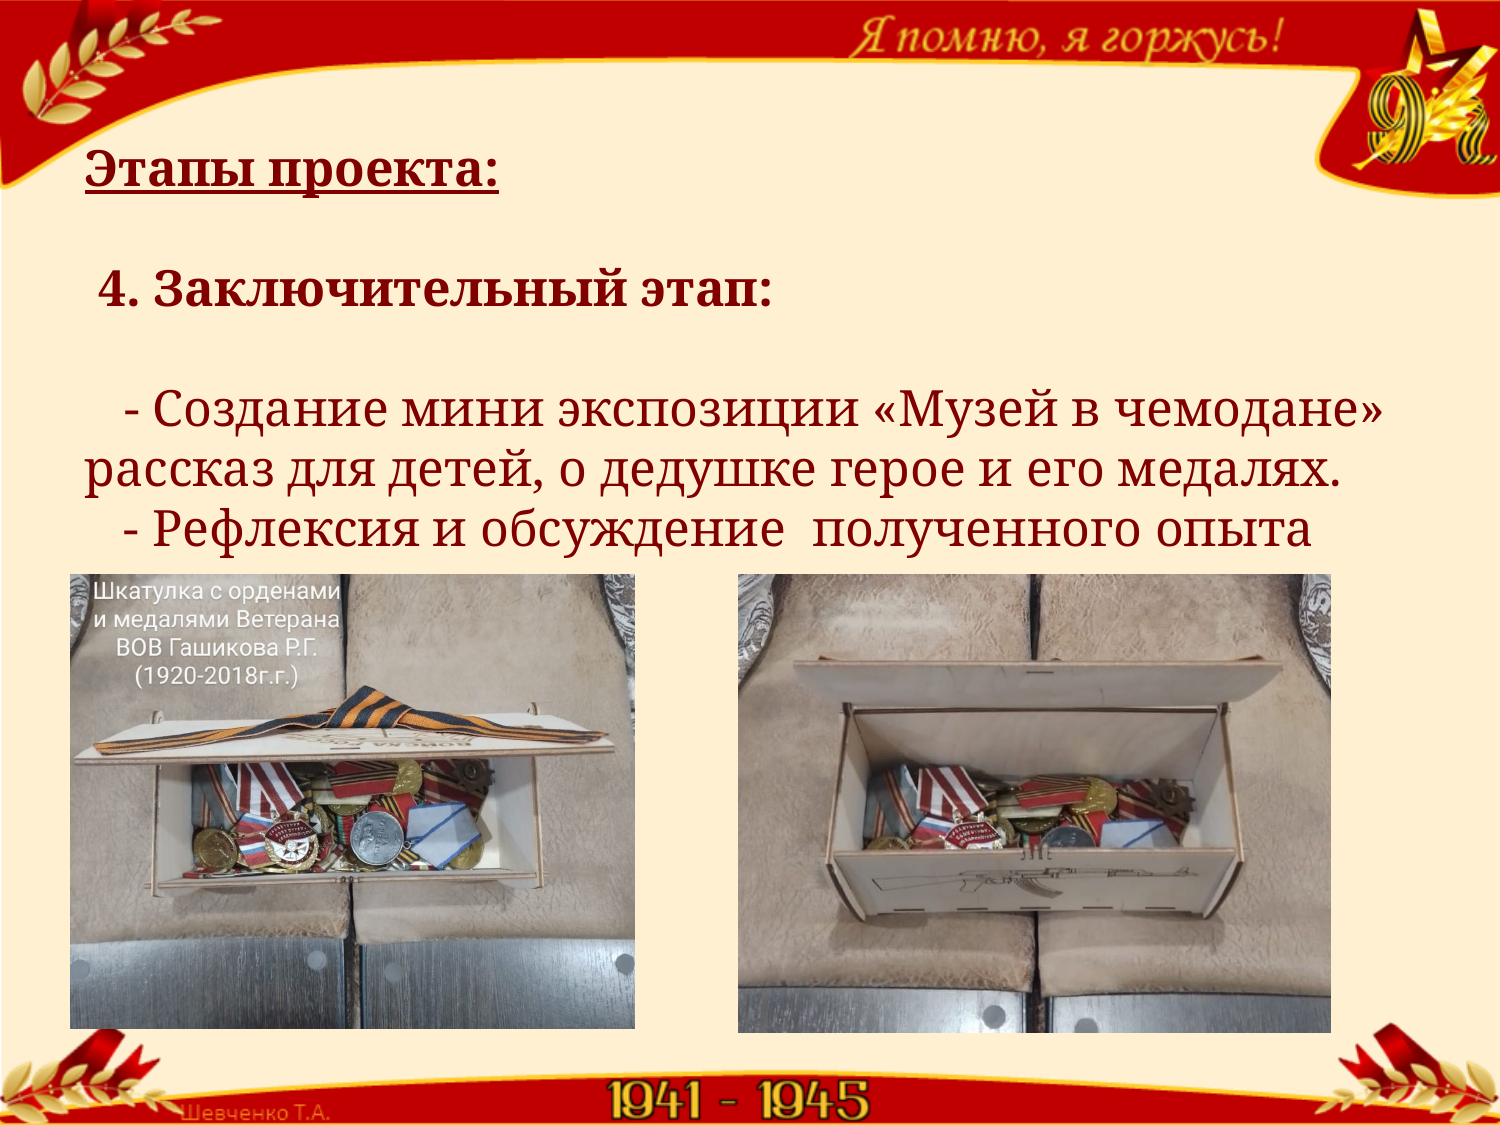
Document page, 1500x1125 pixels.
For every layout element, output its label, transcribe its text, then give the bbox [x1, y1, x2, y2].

picture [0, 0, 1500, 1125]
text_box Этапы проекта: 4. Заключительный этап: - Создание мини экспозиции «Музей в чемодане» рассказ для детей, о дедушке герое и его медалях. - Рефлексия и обсуждение полученного опыта [70, 128, 1442, 804]
